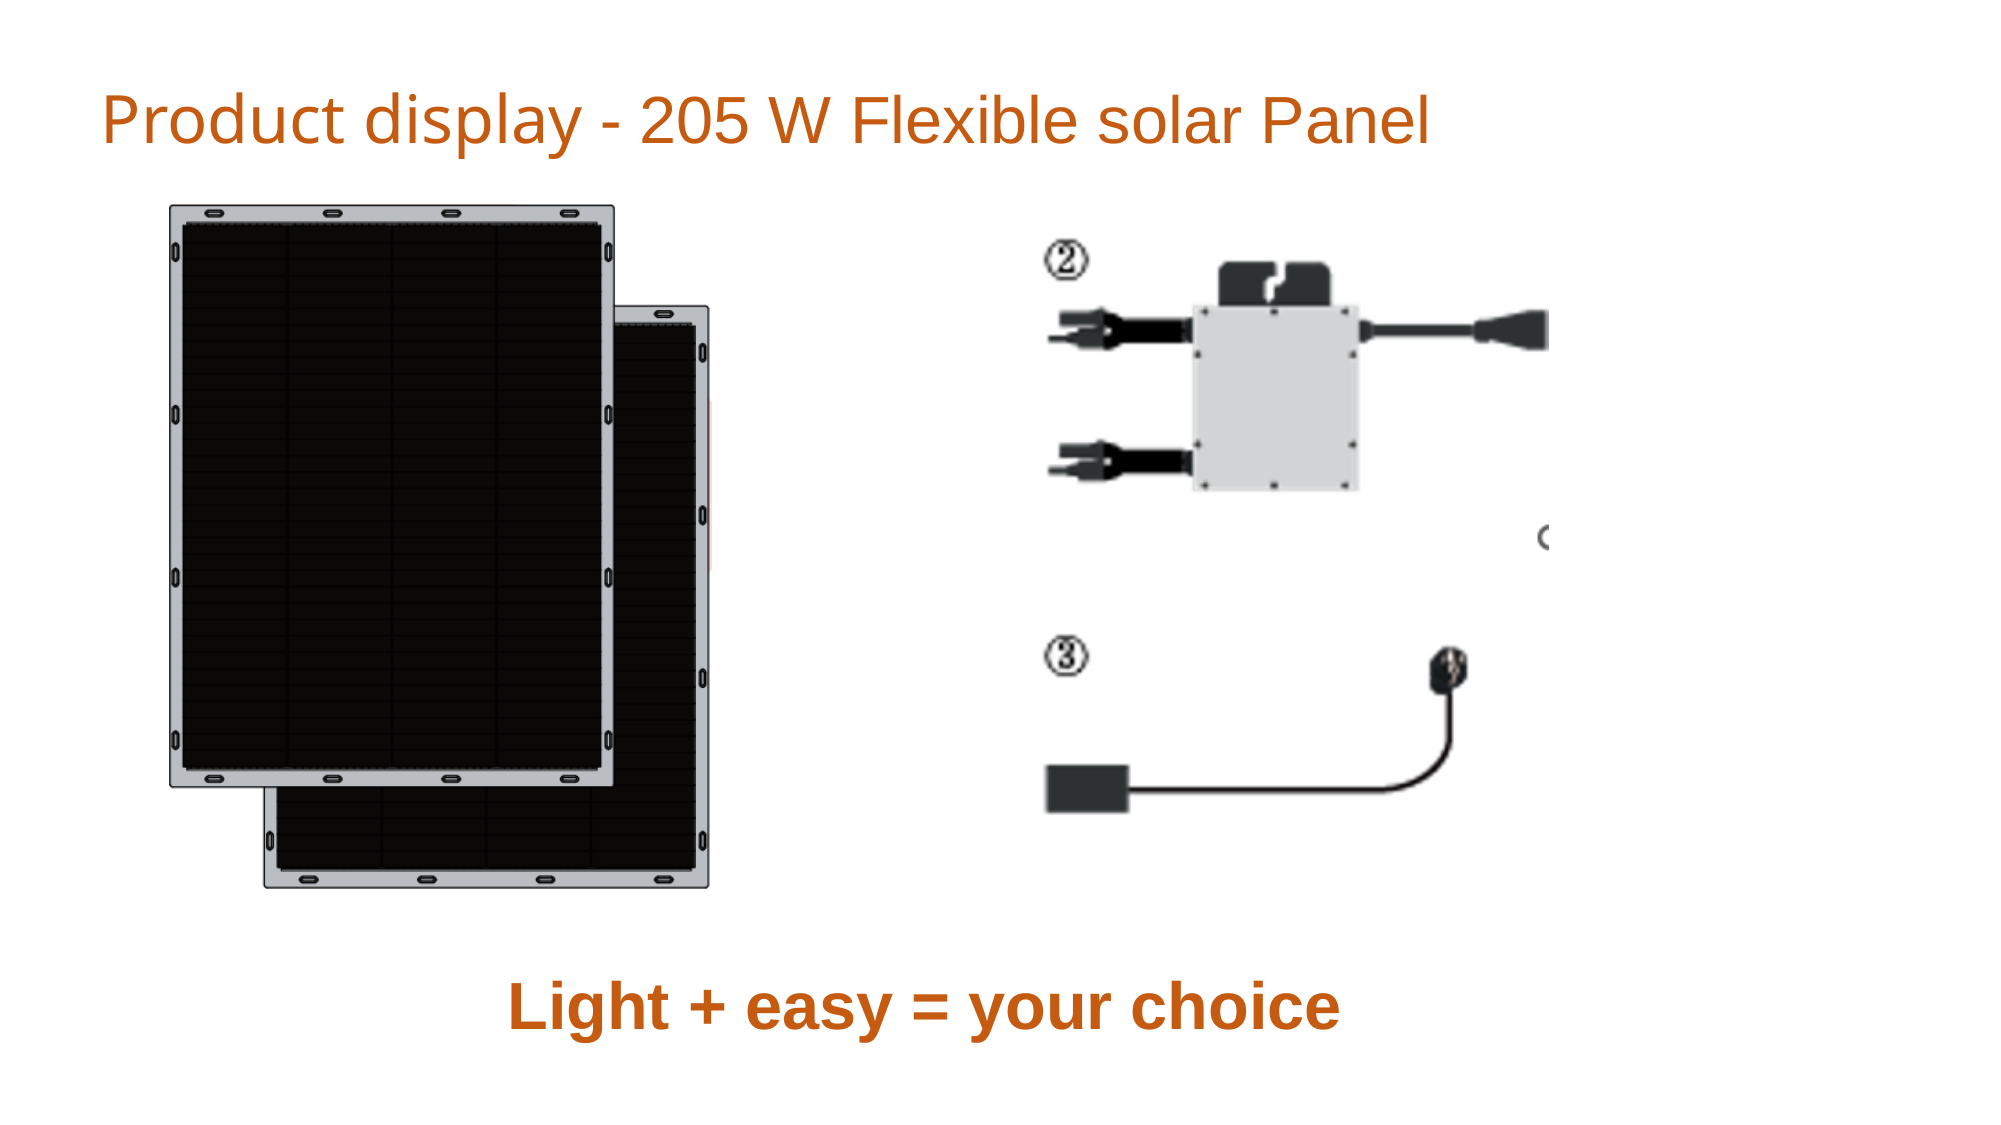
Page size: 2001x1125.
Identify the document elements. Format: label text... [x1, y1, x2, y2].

picture [1016, 204, 1549, 857]
text_box Light + easy = your choice [492, 955, 1420, 1051]
title Product display - 205 W Flexible solar Panel [98, 20, 1950, 211]
picture [169, 204, 712, 889]
